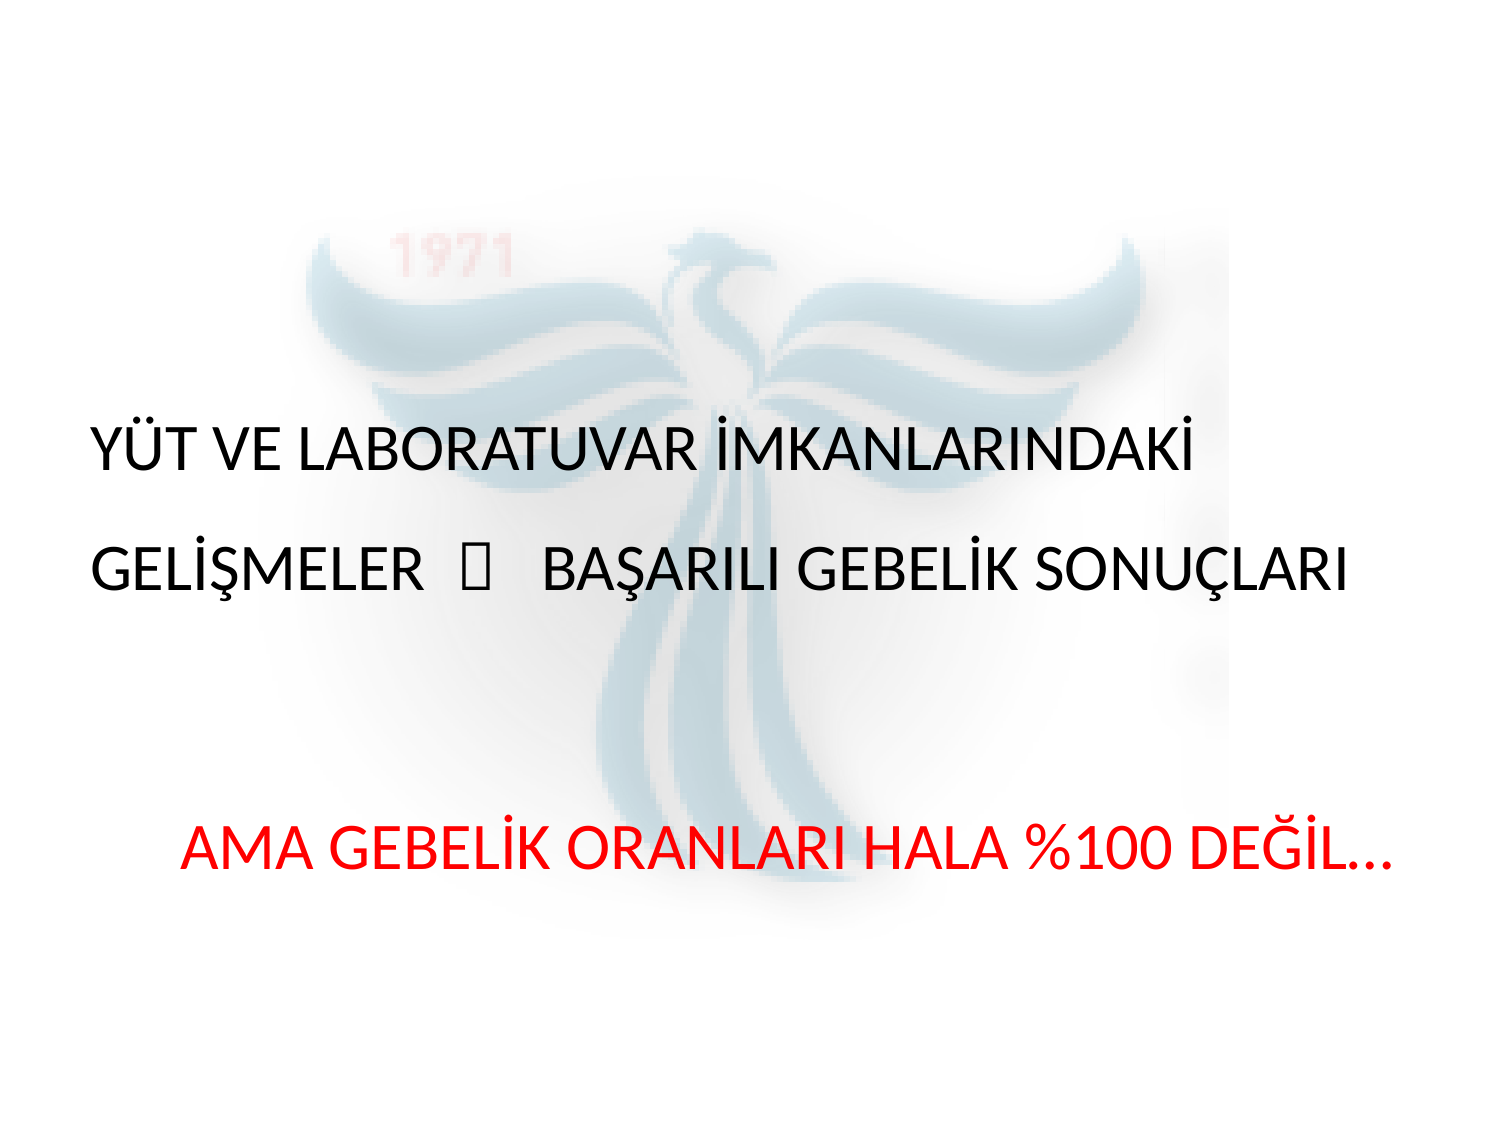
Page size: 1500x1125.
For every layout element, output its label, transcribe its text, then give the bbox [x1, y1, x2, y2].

list YÜT VE LABORATUVAR İMKANLARINDAKİ GELİŞMELER  BAŞARILI GEBELİK SONUÇLARI AMA GEBELİK ORANLARI HALA %100 DEĞİL… [75, 262, 1425, 1005]
